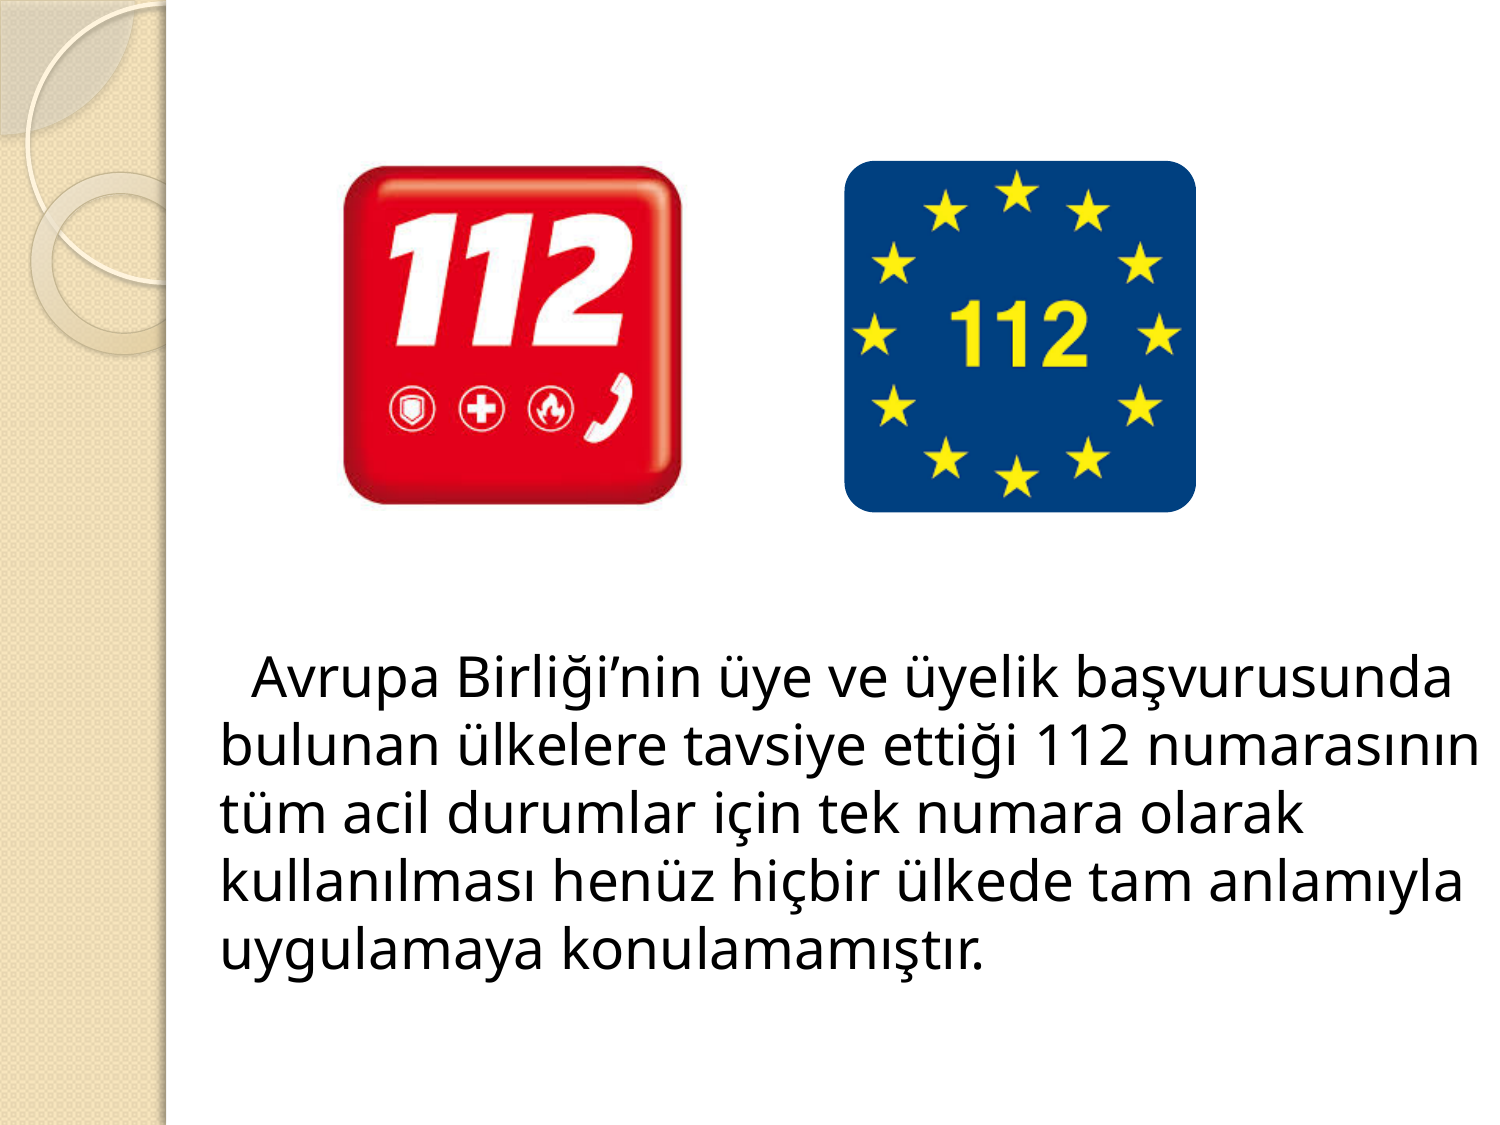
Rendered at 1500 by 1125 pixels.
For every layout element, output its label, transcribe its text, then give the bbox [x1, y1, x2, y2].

list Avrupa Birliği’nin üye ve üyelik başvurusunda bulunan ülkelere tavsiye ettiği 112 numarasının tüm acil durumlar için tek numara olarak kullanılması henüz hiçbir ülkede tam anlamıyla uygulamaya konulamamıştır. [150, 397, 1500, 1005]
picture [844, 160, 1197, 513]
picture [336, 160, 689, 512]
